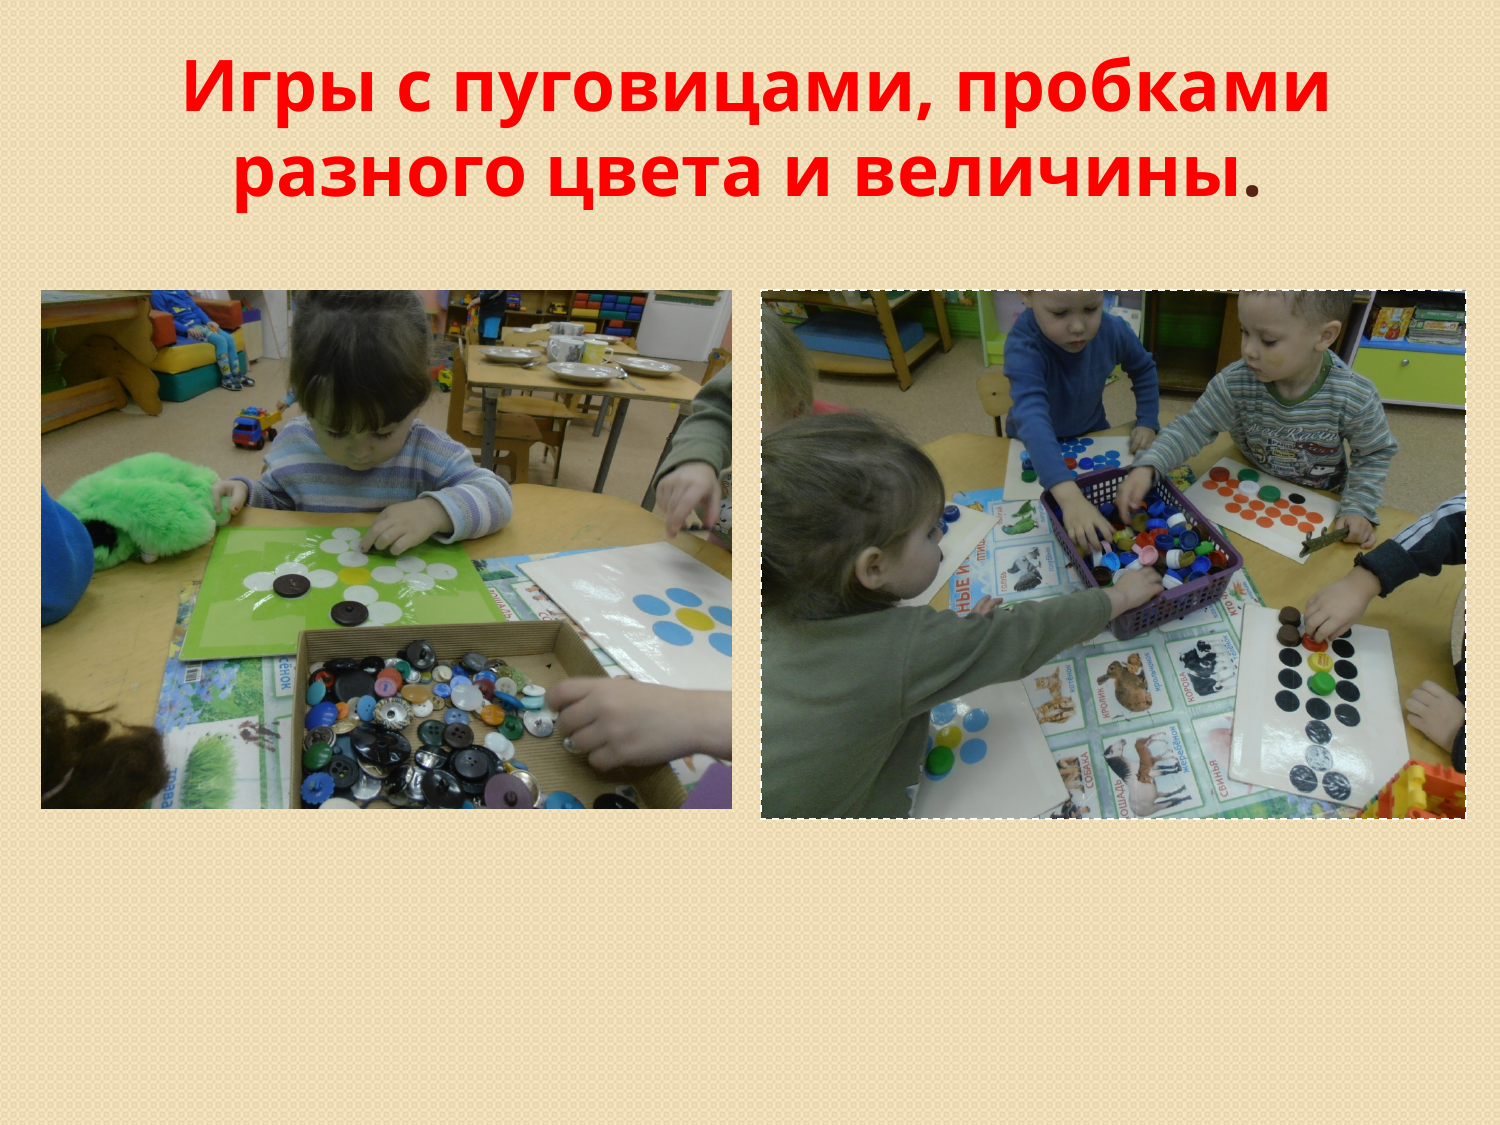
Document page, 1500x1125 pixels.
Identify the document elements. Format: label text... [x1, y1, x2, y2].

picture [40, 290, 732, 809]
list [761, 290, 1466, 819]
title Игры с пуговицами, пробками разного цвета и величины. [50, 30, 1463, 220]
